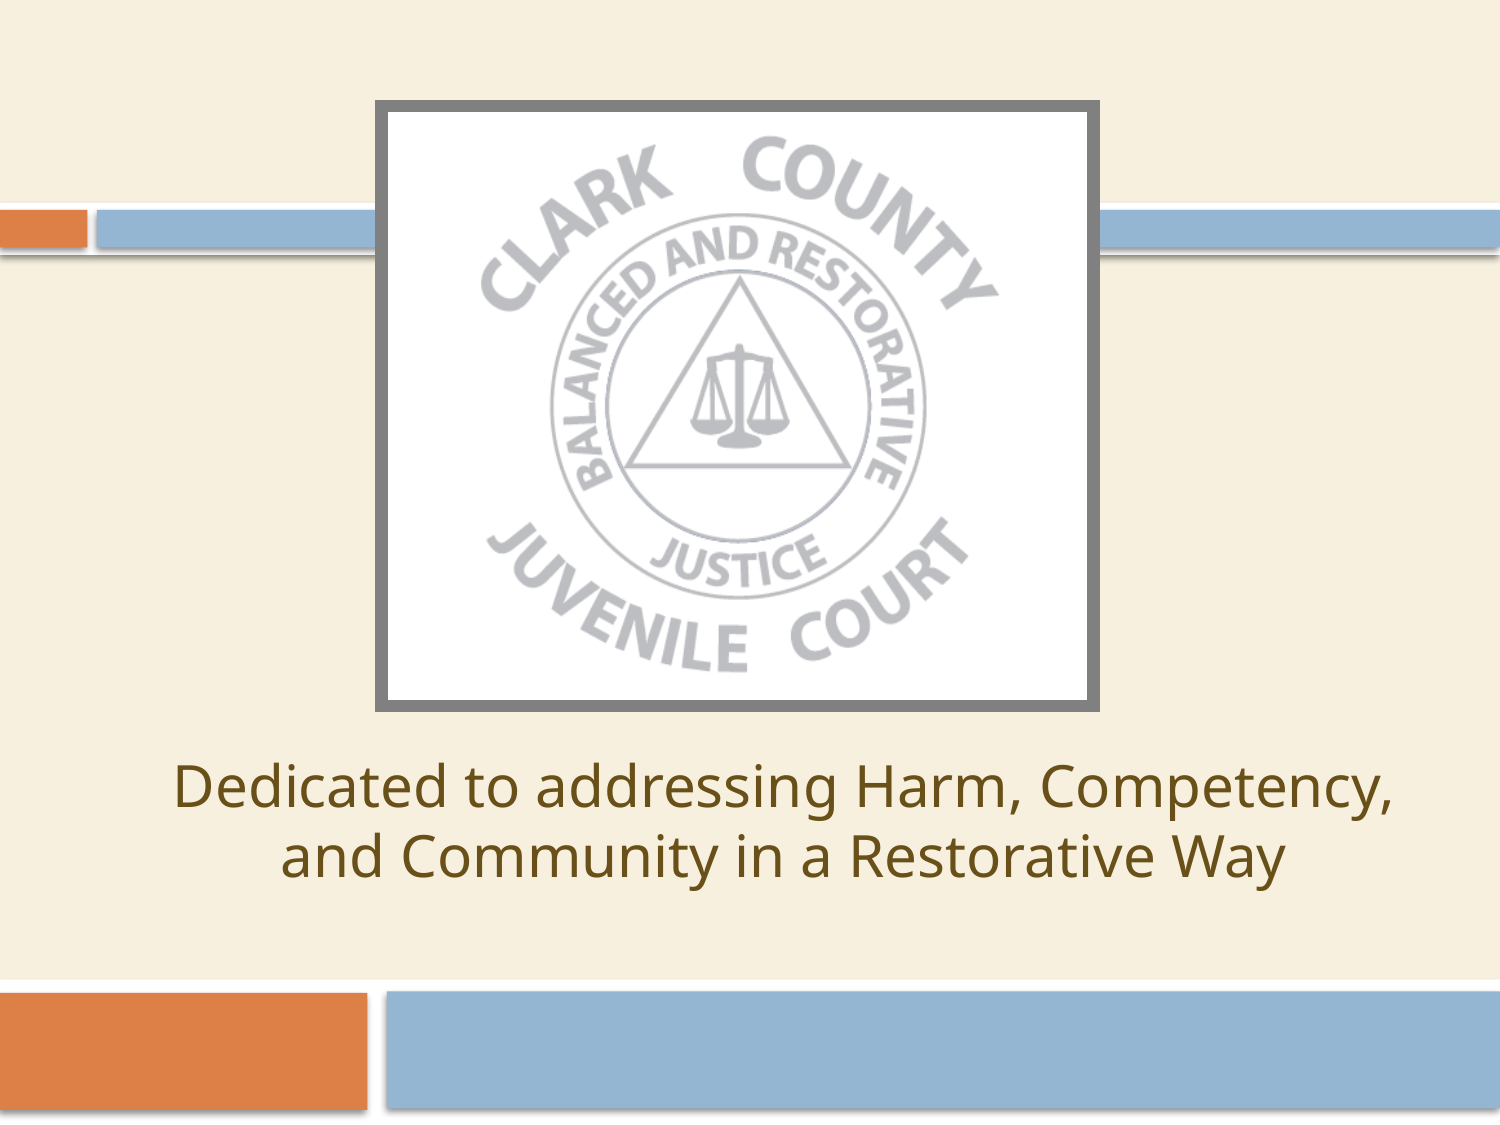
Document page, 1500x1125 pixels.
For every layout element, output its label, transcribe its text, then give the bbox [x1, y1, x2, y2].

picture [387, 112, 1088, 701]
text_box Dedicated to addressing Harm, Competency, and Community in a Restorative Way [133, 741, 1434, 897]
